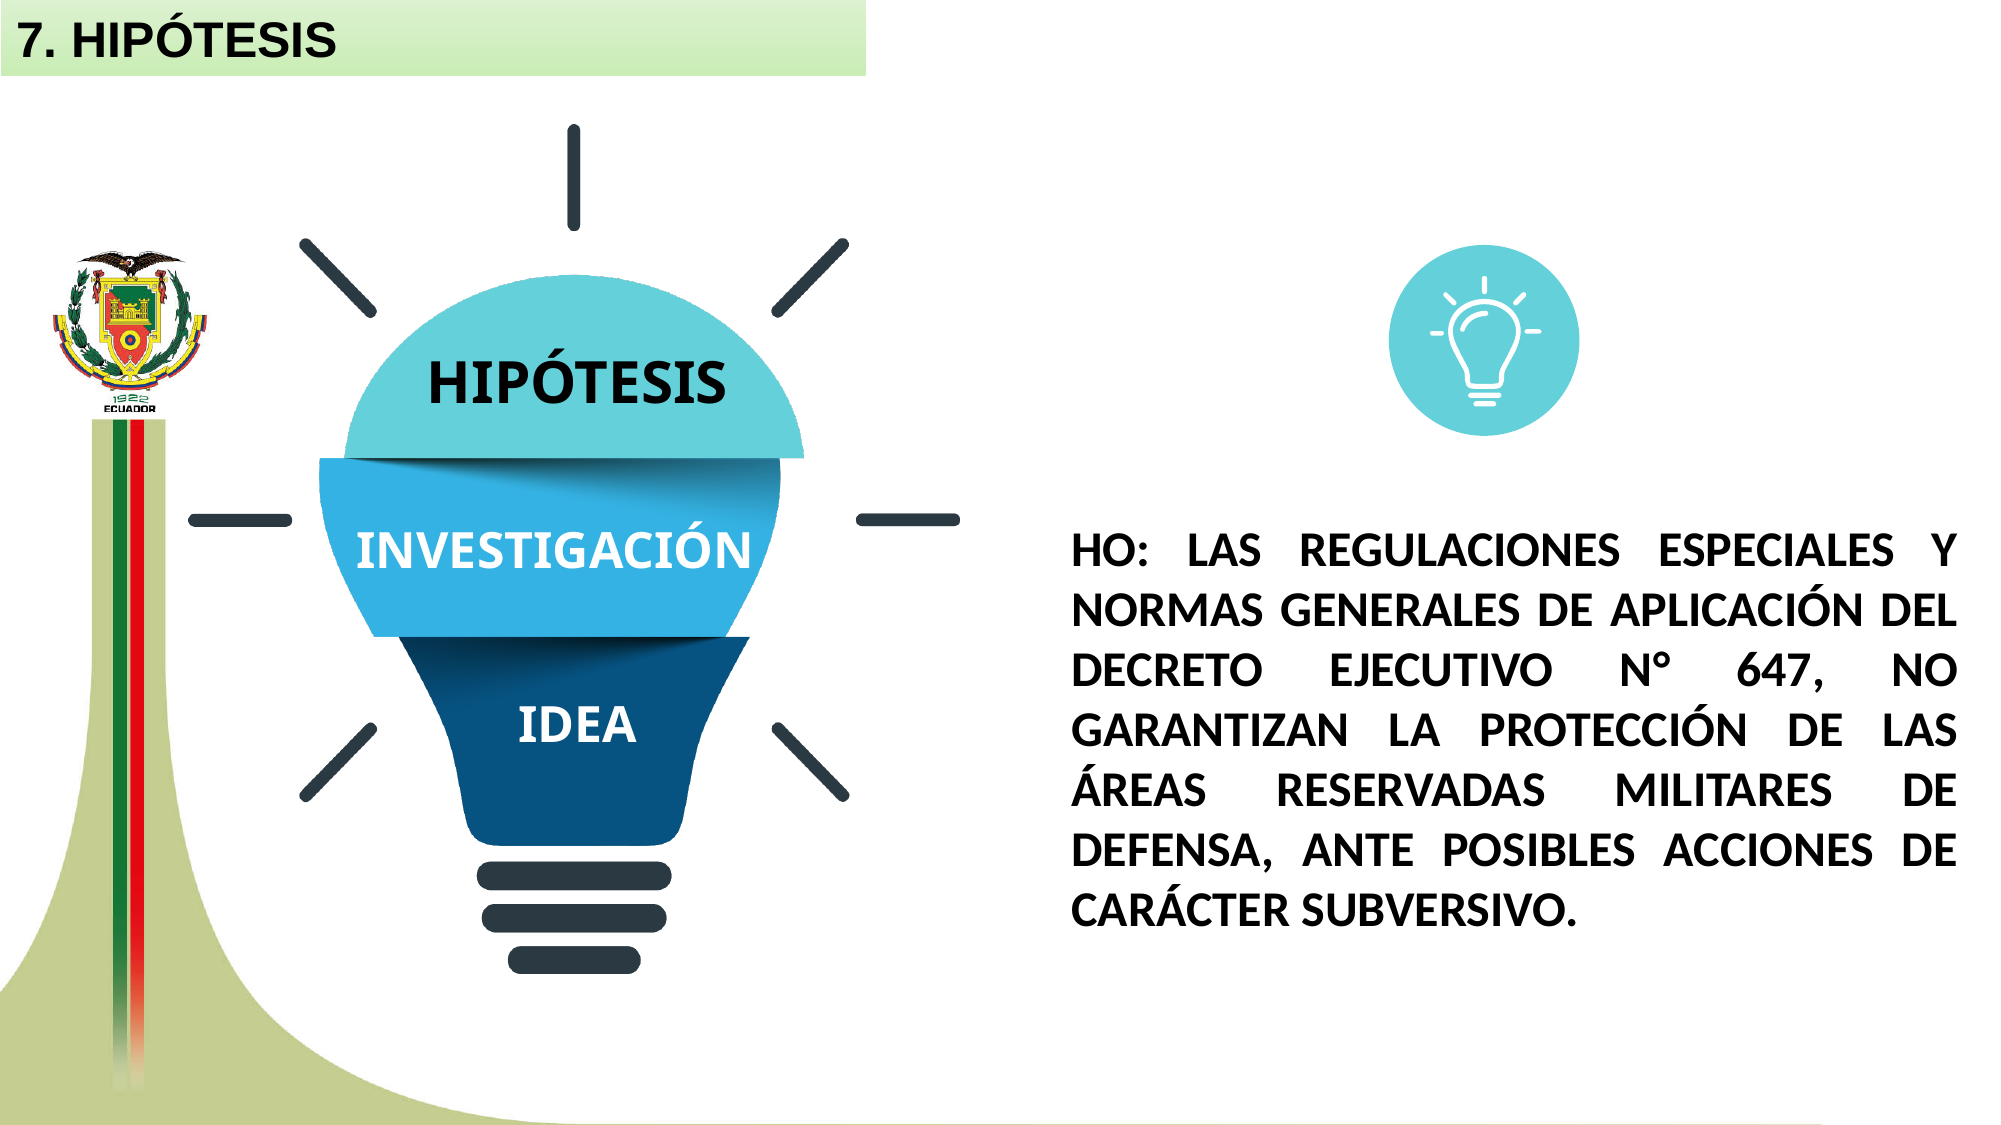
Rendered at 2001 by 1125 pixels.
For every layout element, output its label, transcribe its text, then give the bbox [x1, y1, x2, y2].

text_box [1388, 244, 1580, 436]
text_box HO: LAS REGULACIONES ESPECIALES Y NORMAS GENERALES DE APLICACIÓN DEL DECRETO EJECUTIVO N° 647, NO GARANTIZAN LA PROTECCIÓN DE LAS ÁREAS RESERVADAS MILITARES DE DEFENSA, ANTE POSIBLES ACCIONES DE CARÁCTER SUBVERSIVO. [1056, 508, 1974, 972]
picture [0, 0, 2001, 1125]
text_box 7. HIPÓTESIS [0, 0, 867, 77]
